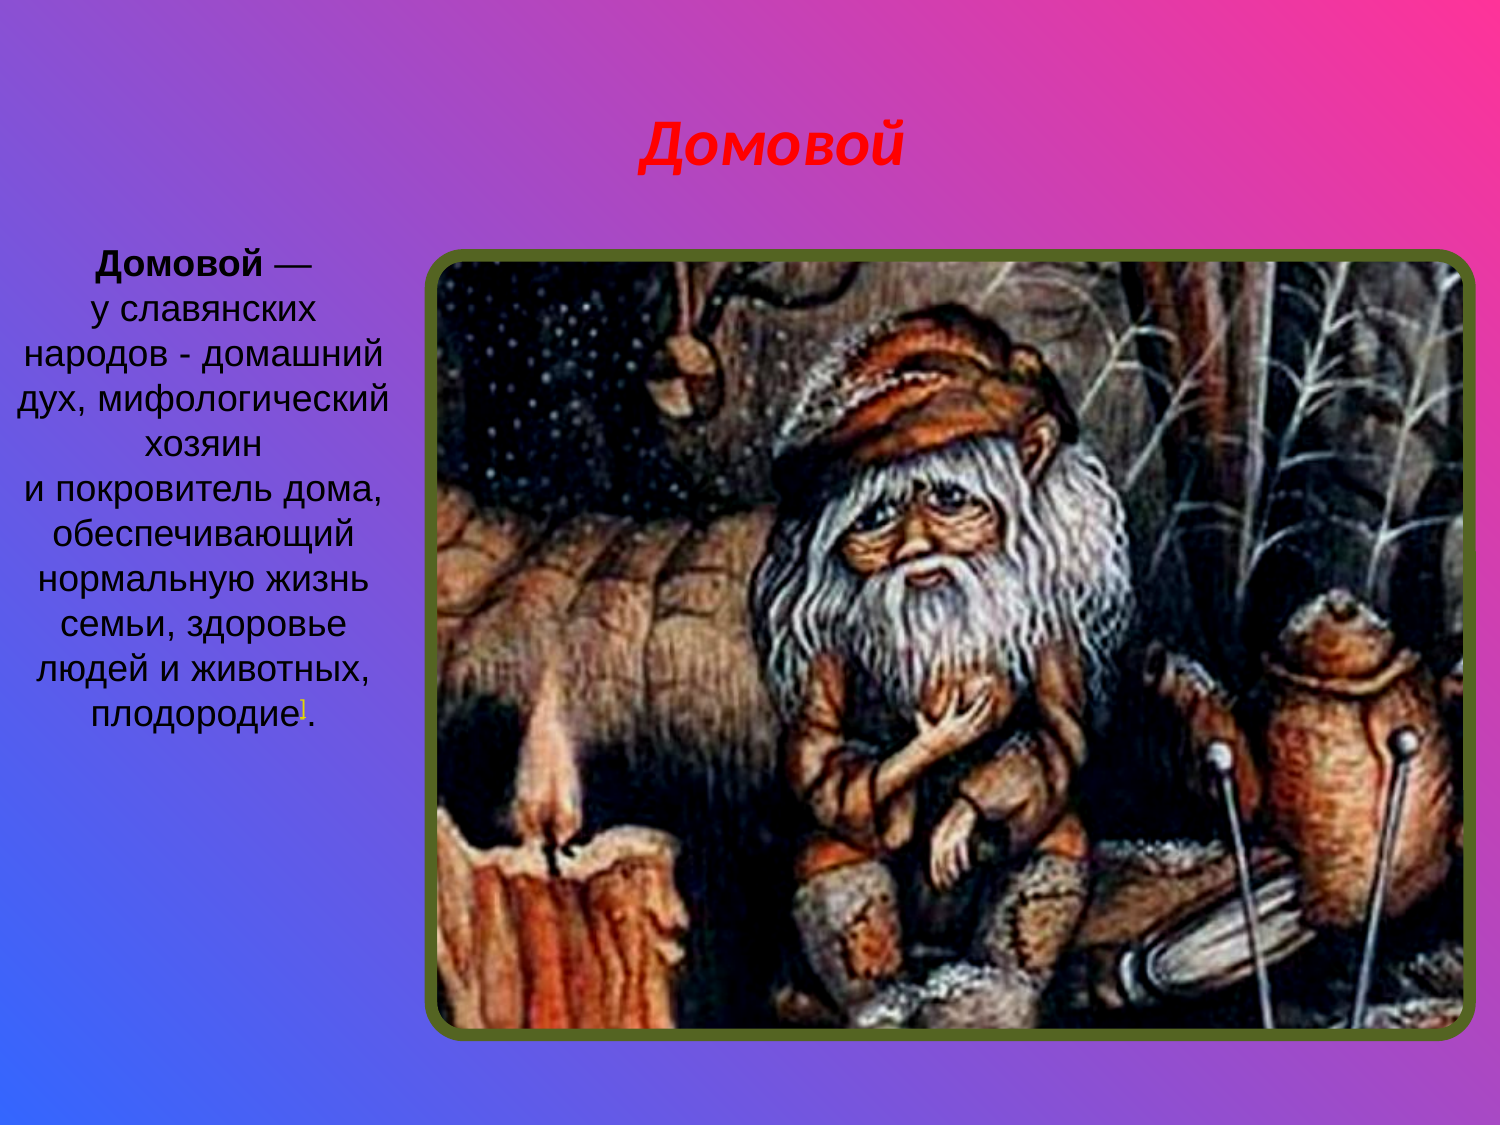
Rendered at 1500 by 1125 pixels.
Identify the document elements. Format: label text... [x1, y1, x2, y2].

picture [431, 256, 1468, 1034]
text_box Домовой — у славянских народов - домашний дух, мифологический хозяин и покровитель дома, обеспечивающий нормальную жизнь семьи, здоровье людей и животных, плодородие]. [0, 231, 408, 742]
title Домовой [75, 45, 1471, 233]
